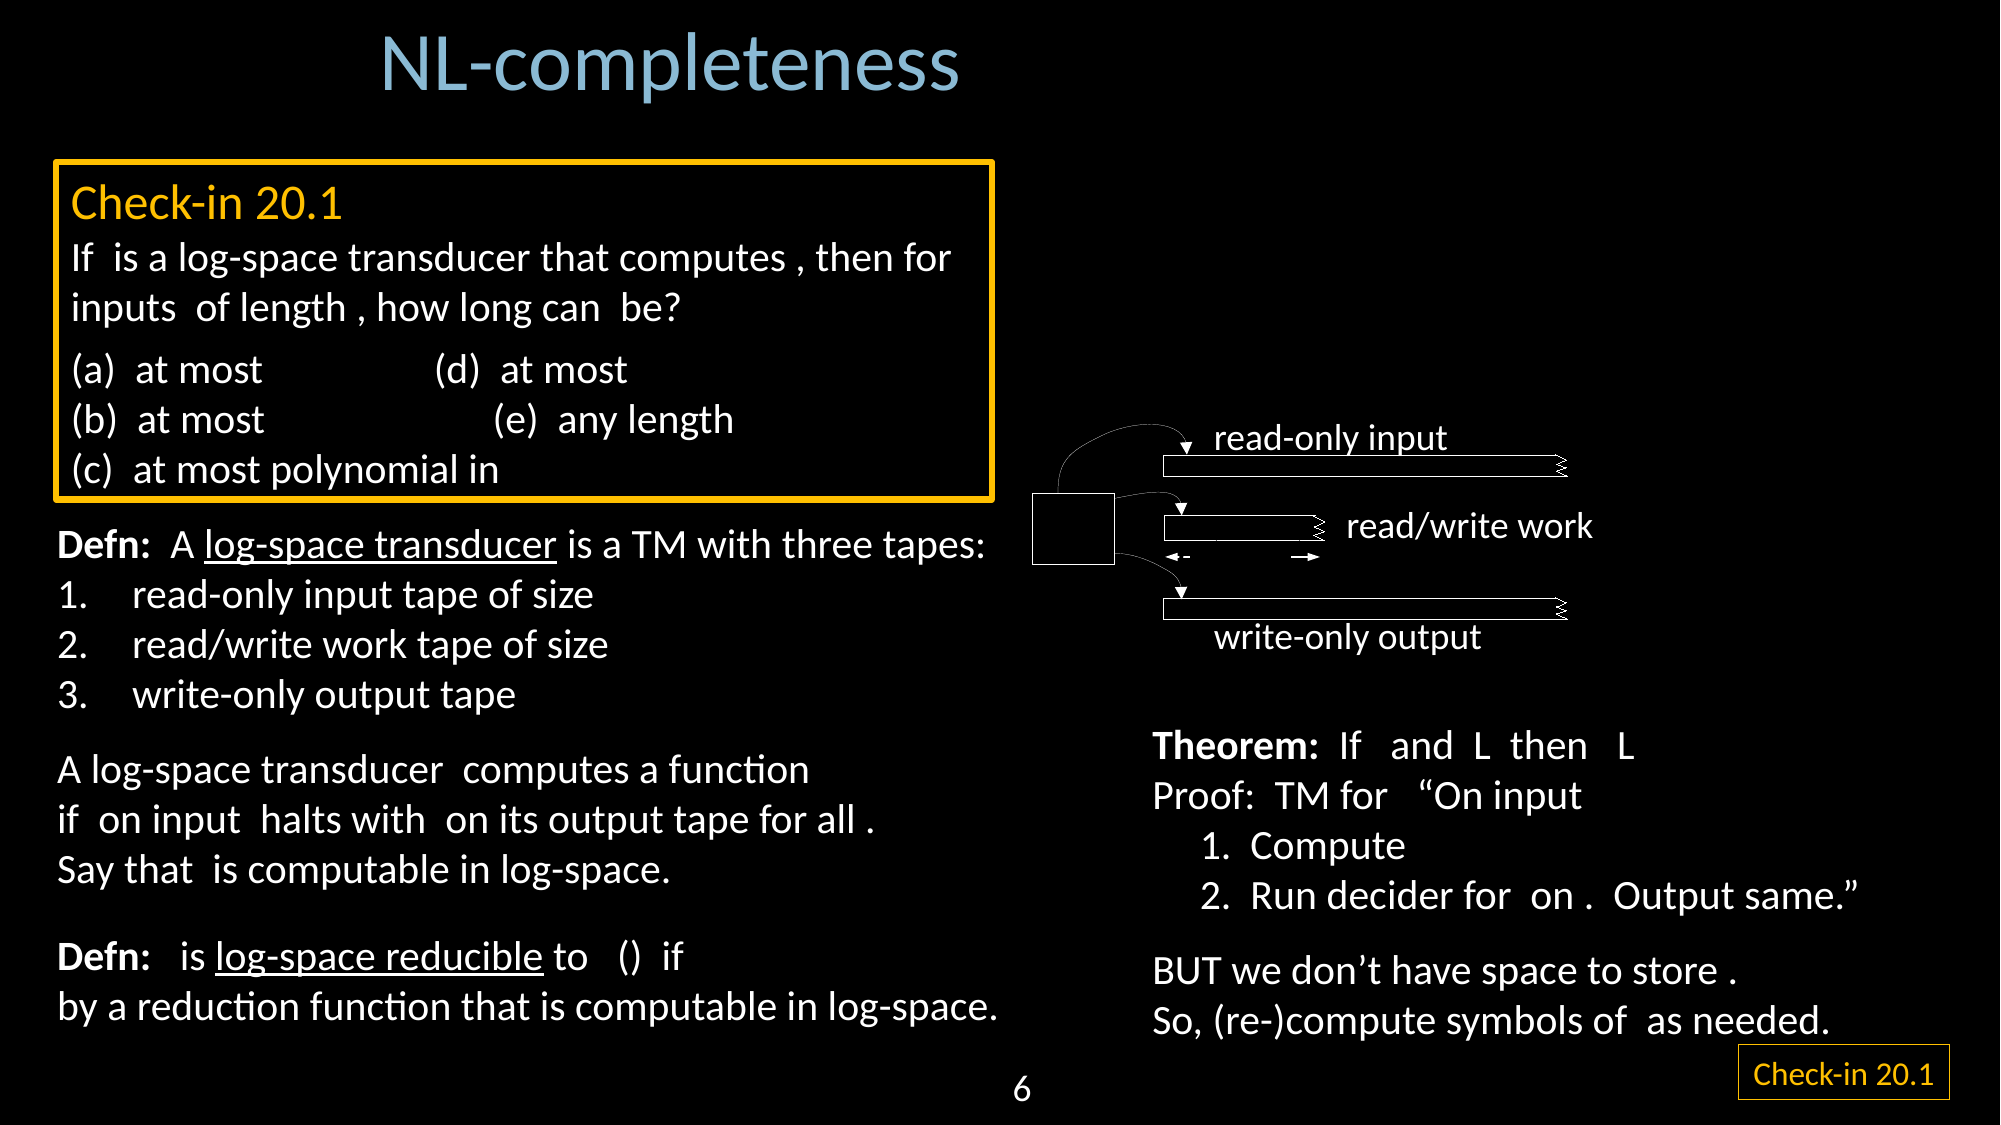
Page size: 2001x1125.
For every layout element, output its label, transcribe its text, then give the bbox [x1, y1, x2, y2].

text_box 6 [997, 1057, 1047, 1117]
text_box Check-in 20.1 [1738, 1044, 1950, 1100]
text_box NL-completeness [118, 0, 1223, 115]
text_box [1032, 405, 1611, 665]
